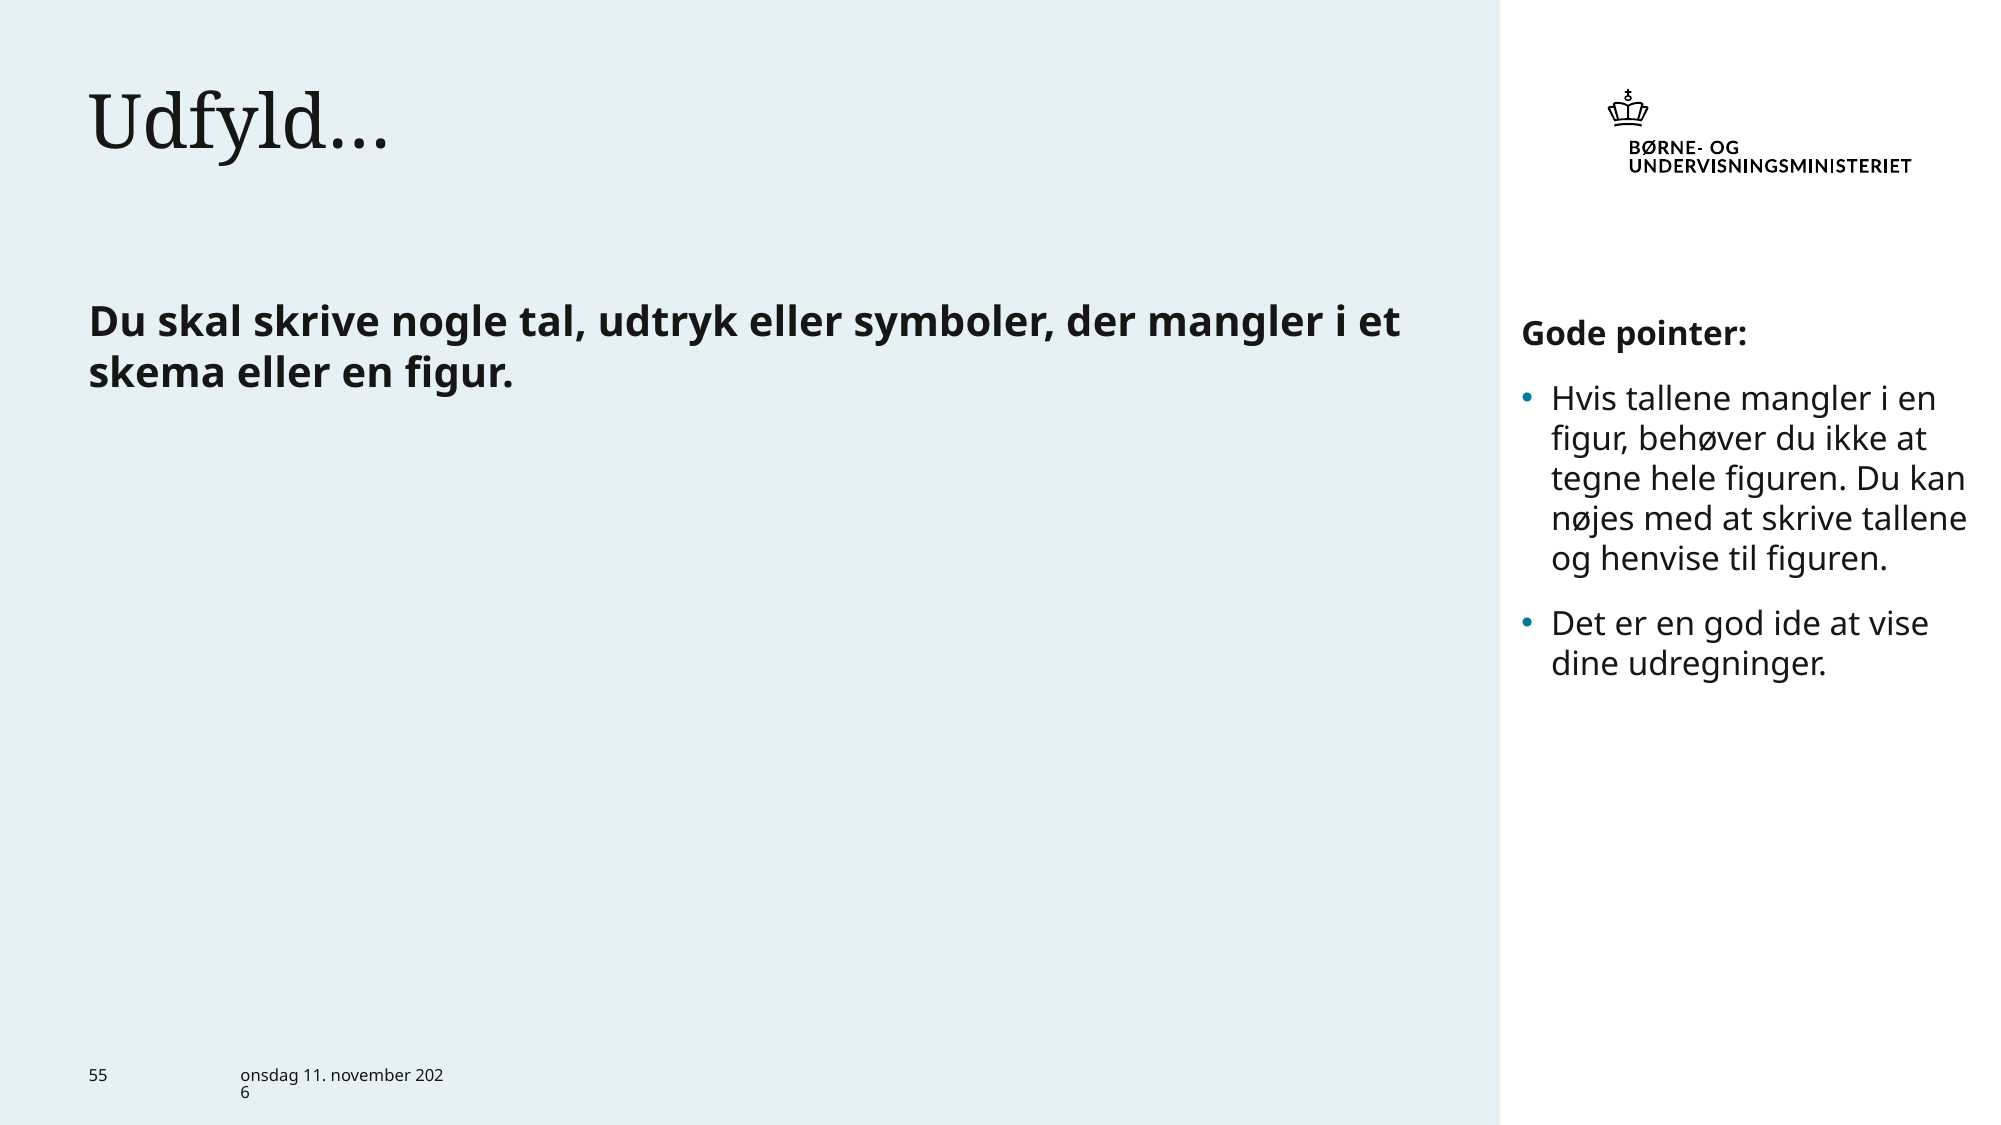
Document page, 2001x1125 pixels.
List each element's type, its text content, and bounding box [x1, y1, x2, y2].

title Udfyld… [88, 88, 1456, 242]
list Du skal skrive nogle tal, udtryk eller symboler, der mangler i et skema eller en figur. [88, 295, 1456, 1037]
list Gode pointer: Hvis tallene mangler i en figur, behøver du ikke at tegne hele figuren. Du kan nøjes med at skrive tallene og henvise til figuren. Det er en god ide at vise dine udregninger. [1521, 295, 1977, 1037]
slide_number 55 [88, 1058, 134, 1088]
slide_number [240, 1058, 449, 1088]
